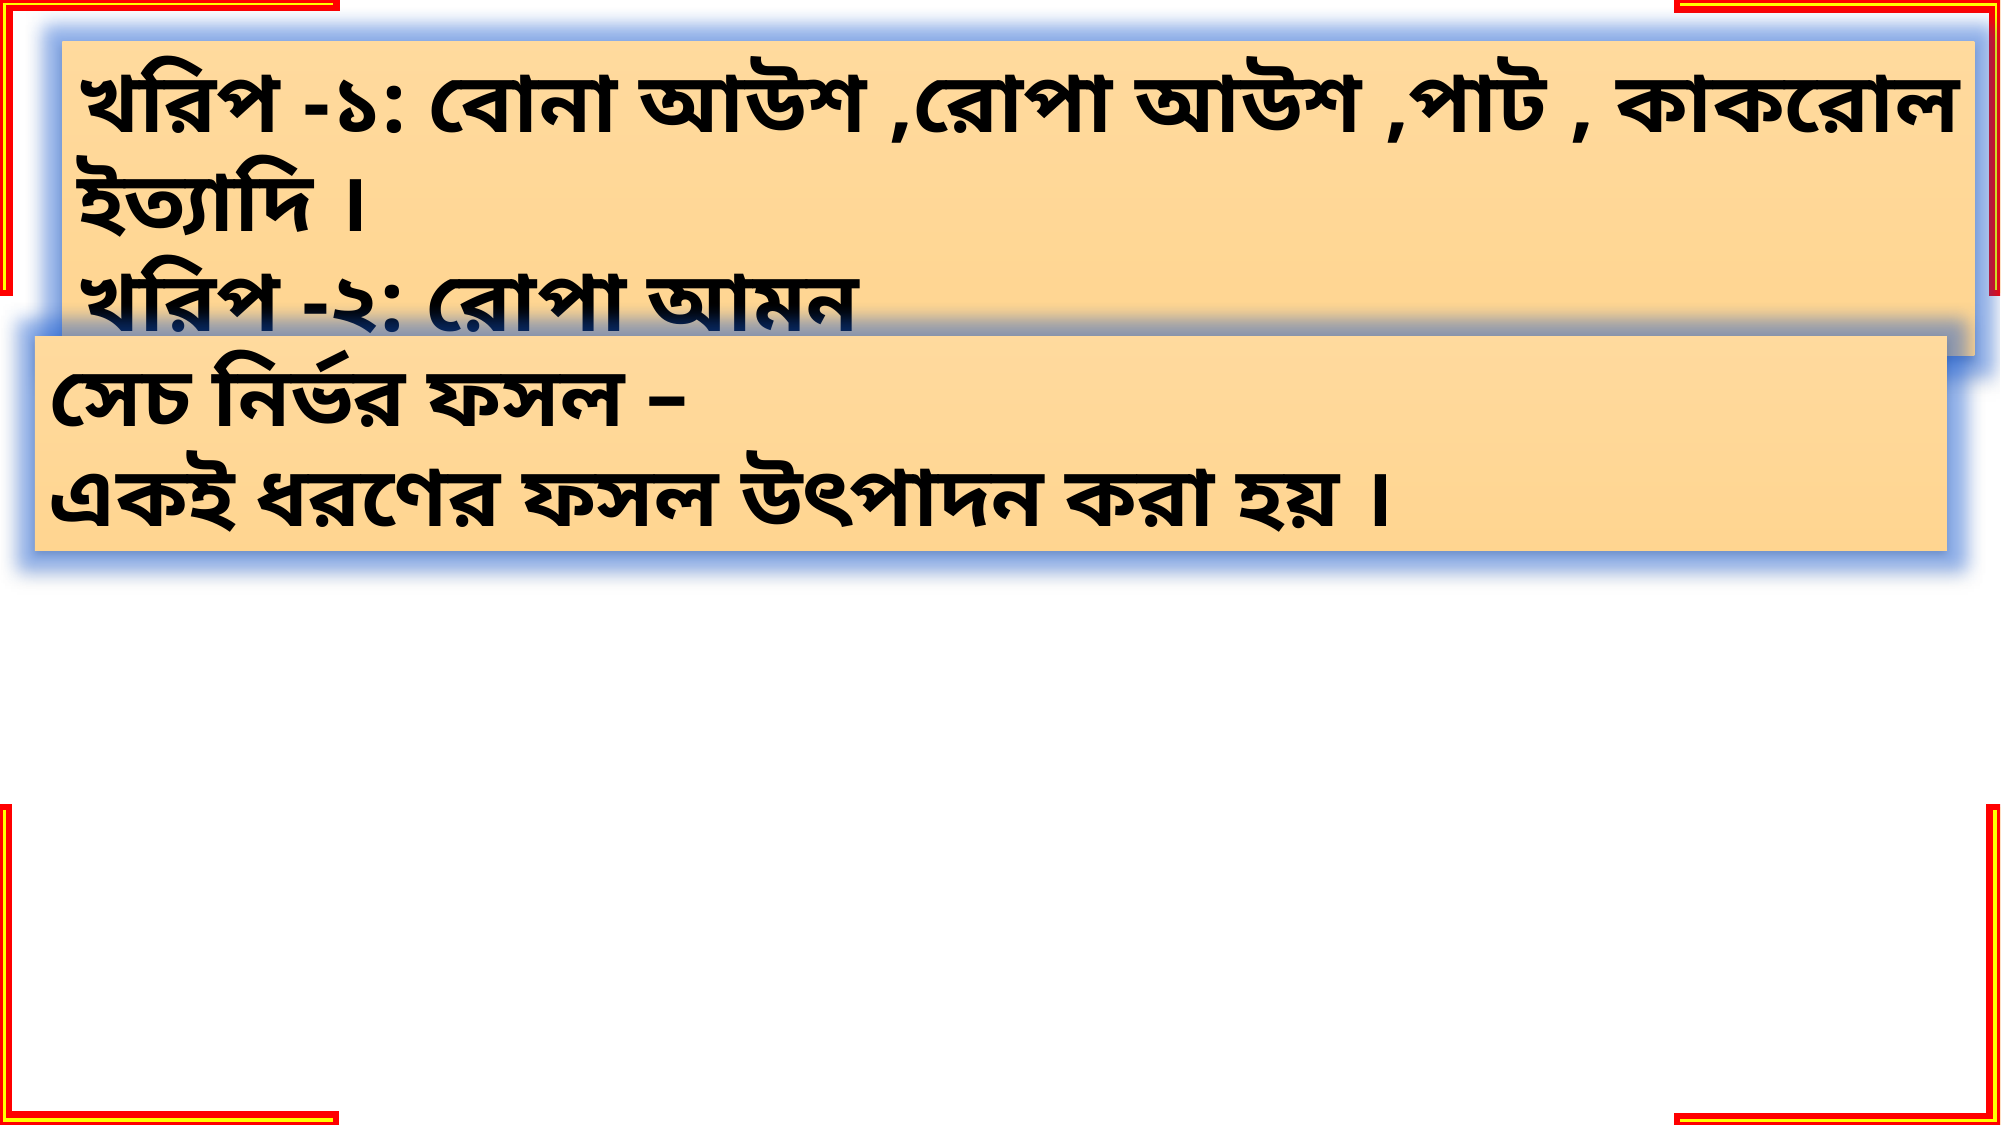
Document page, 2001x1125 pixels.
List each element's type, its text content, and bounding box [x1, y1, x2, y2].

text_box খরিপ -১: বোনা আউশ ,রোপা আউশ ,পাট , কাকরোল ইত্যাদি । খরিপ -২: রোপা আমন [62, 41, 1975, 322]
text_box বৃষ্টি নির্ভর ফসল –রবি মৌসুম: [62, 310, 1975, 325]
text_box সেচ নির্ভর ফসল – একই ধরণের ফসল উৎপাদন করা হয় । [34, 336, 1947, 551]
